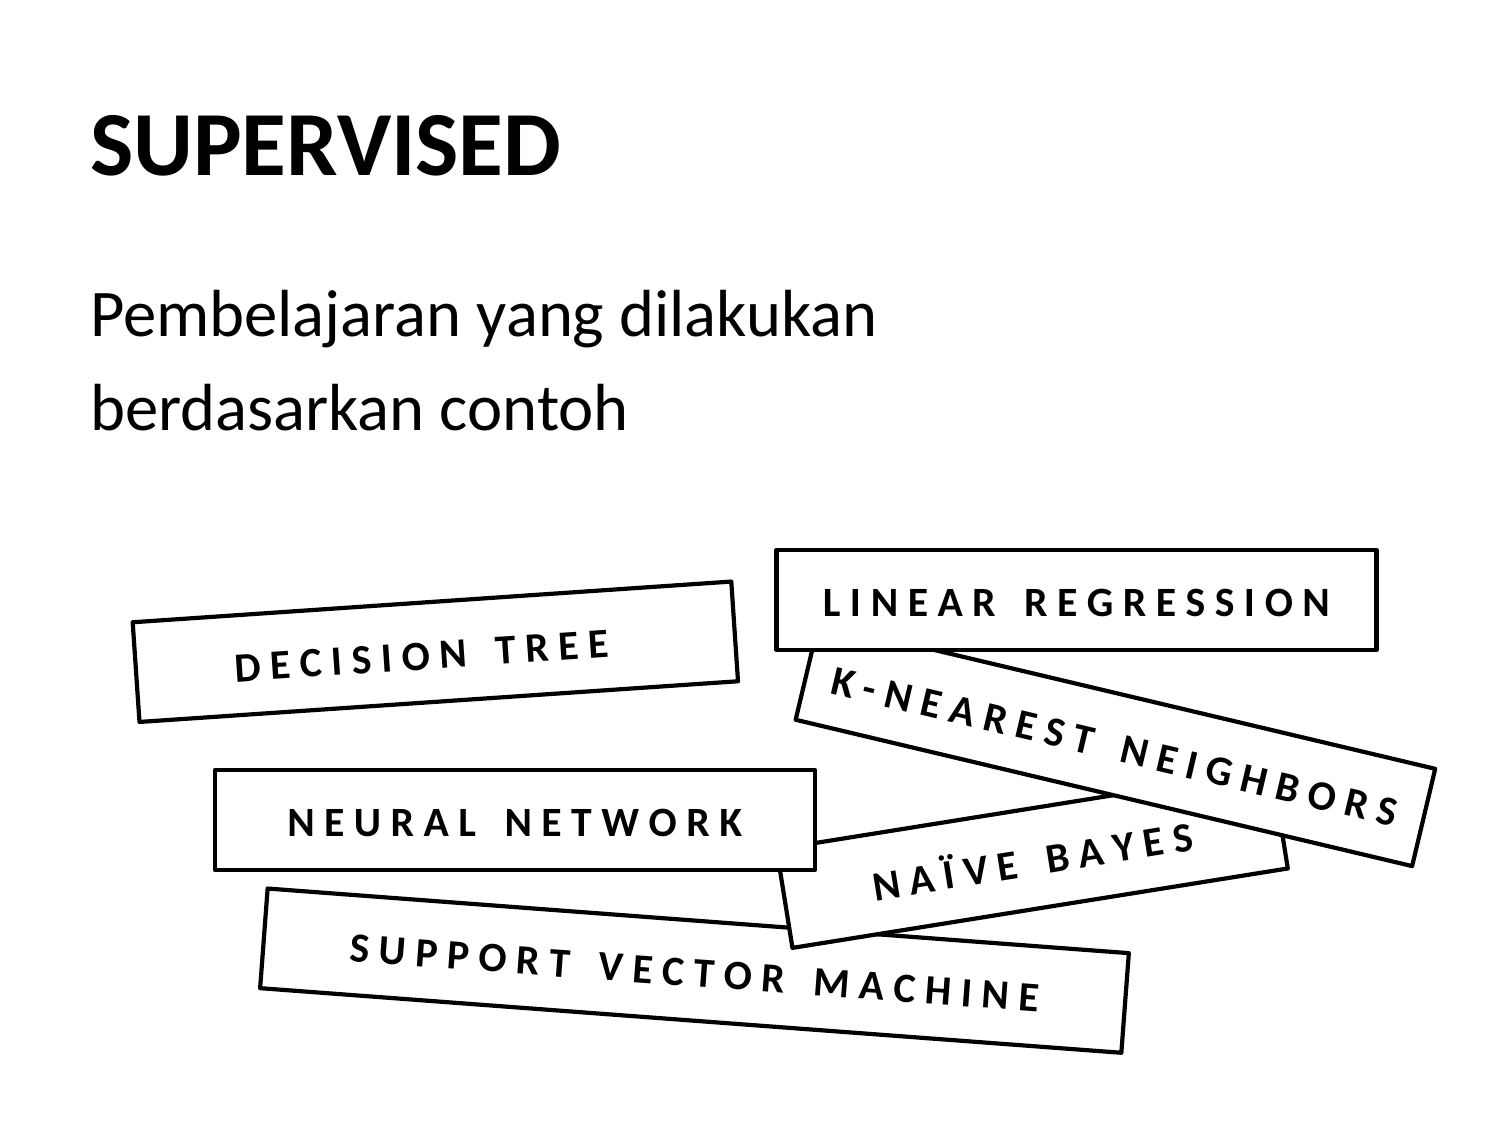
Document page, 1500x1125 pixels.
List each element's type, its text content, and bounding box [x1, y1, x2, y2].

text_box K - N E A R E S T N E I G H B O R S [793, 652, 1438, 869]
text_box N A Ï V E B A Y E S [778, 795, 1290, 950]
title SUPERVISED [75, 45, 1425, 233]
text_box L I N E A R R E G R E S S I O N [774, 548, 1379, 652]
text_box N E U R A L N E T W O R K [213, 768, 817, 872]
text_box S U P P O R T V E C T O R M A C H I N E [258, 886, 1131, 1055]
text_box D E C I S I O N T R E E [130, 579, 741, 725]
list Pembelajaran yang dilakukan berdasarkan contoh [75, 262, 1425, 1005]
